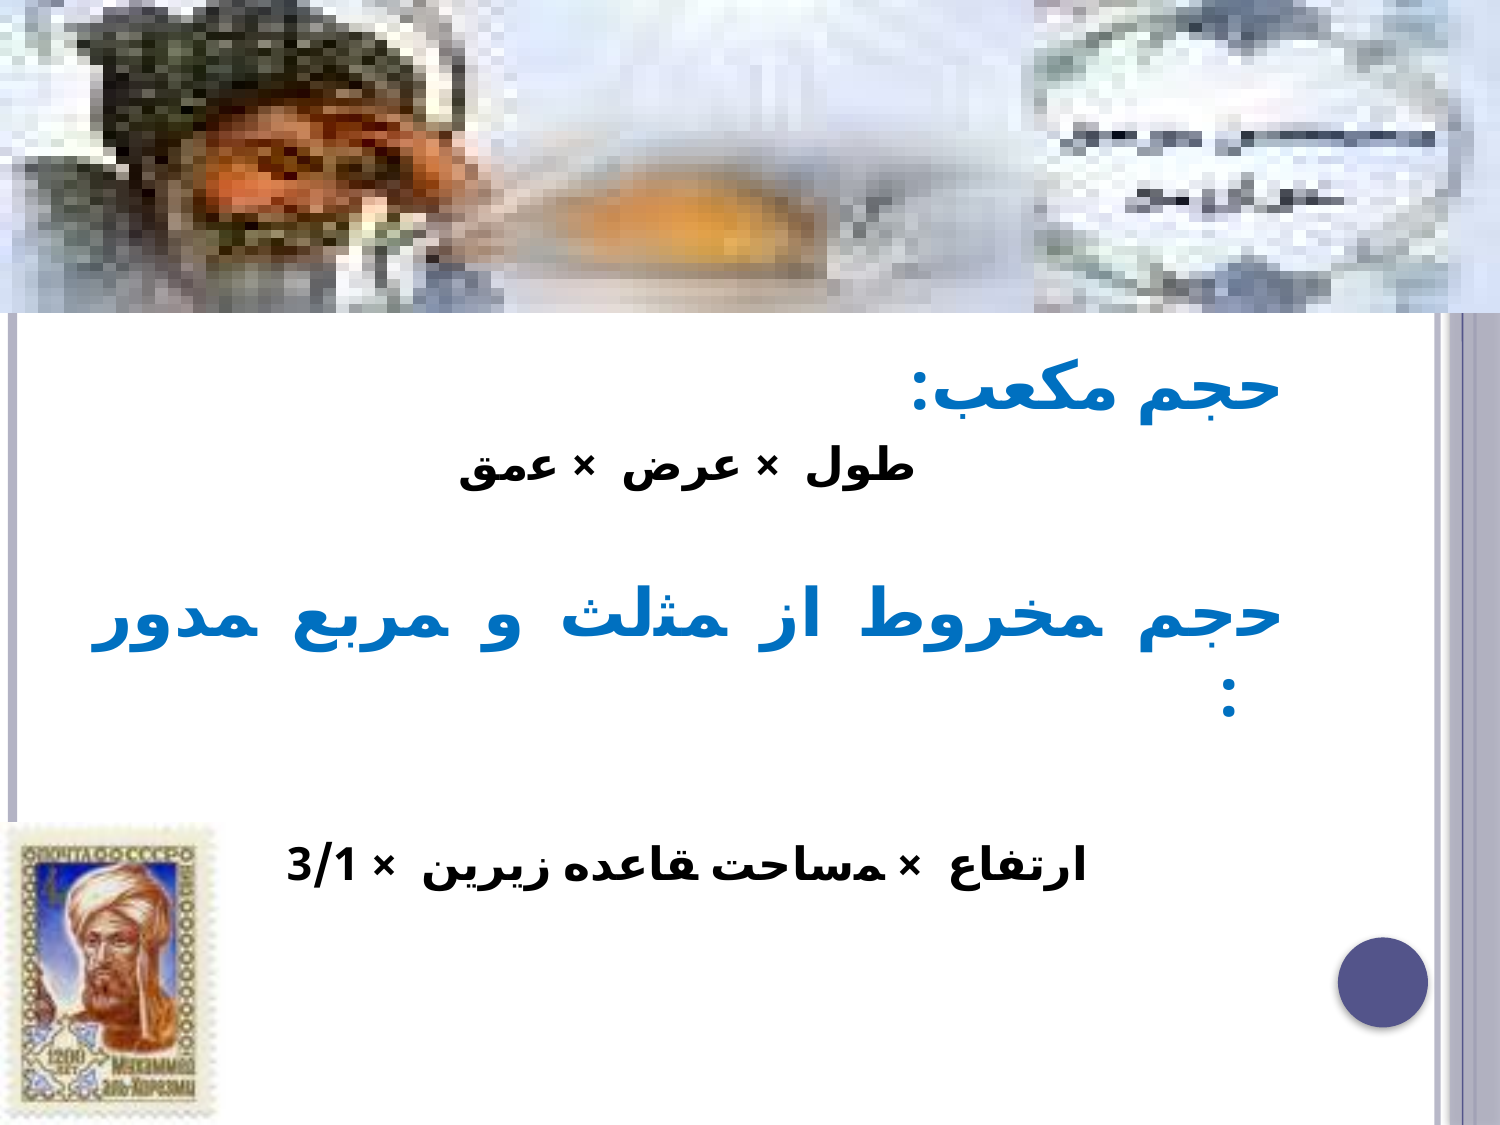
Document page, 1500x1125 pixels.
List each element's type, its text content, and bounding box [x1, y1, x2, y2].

picture [0, 0, 1500, 313]
picture [0, 821, 227, 1125]
list حجم مکعب: ﻃﻮل × ﻋﺮض × ﻋﻣﻖ ﺣﺟﻢ ﻤﺨﺮوط از ﻤﺜﻟﺚ و ﻤﺮﺑﻊ ﻤﺪور : ارﺗﻔﺎع × ﻤﺳﺎﺣﺖ ﻘﺎﻋﺪﻩ زﻳﺮﻳﻦ × 3/1 [75, 323, 1300, 1062]
